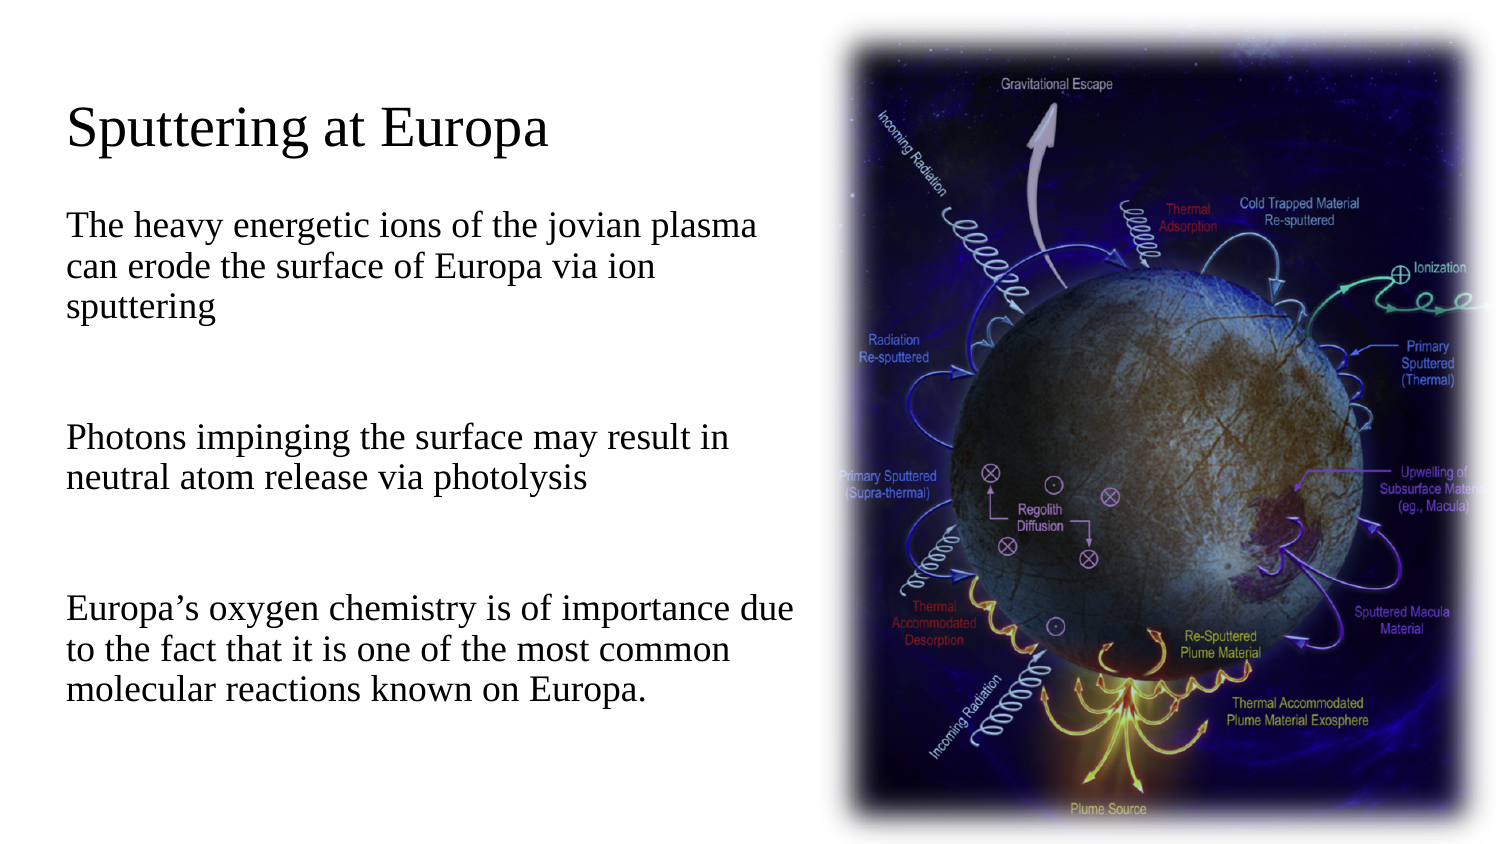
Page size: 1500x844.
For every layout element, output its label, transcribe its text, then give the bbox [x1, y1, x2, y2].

list The heavy energetic ions of the jovian plasma can erode the surface of Europa via ion sputtering Photons impinging the surface may result in neutral atom release via photolysis Europa’s oxygen chemistry is of importance due to the fact that it is one of the most common molecular reactions known on Europa. [51, 190, 811, 837]
picture [816, 7, 1500, 844]
title Sputtering at Europa [51, 72, 811, 167]
